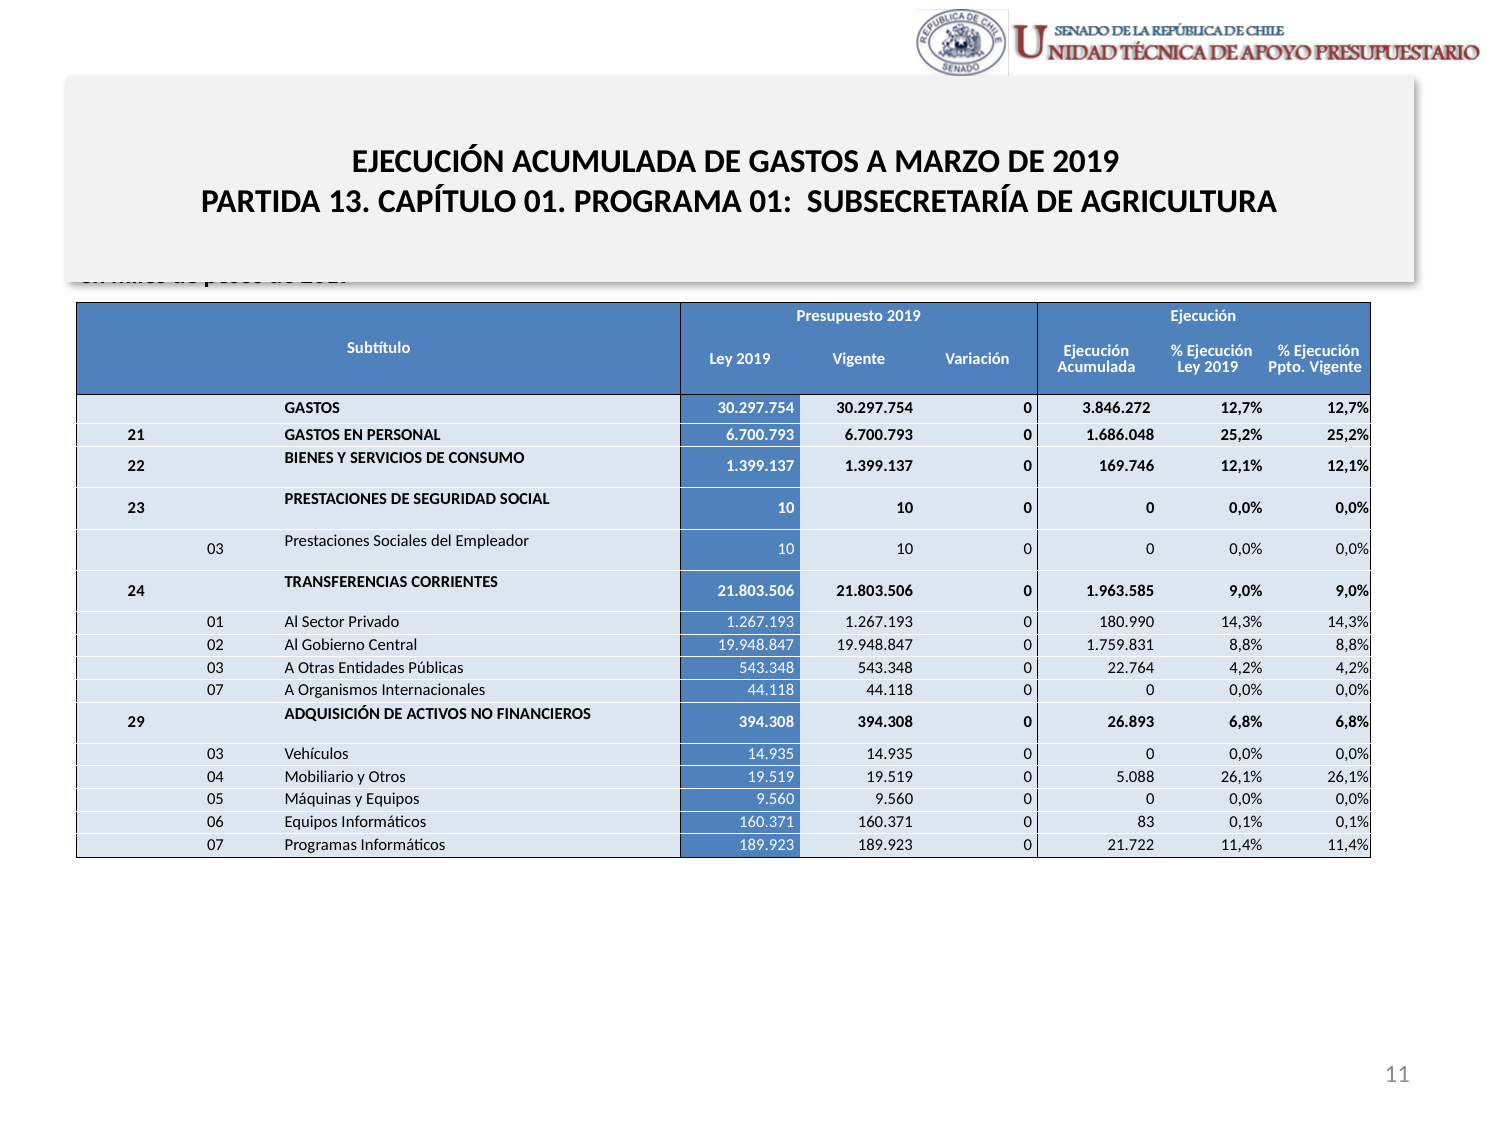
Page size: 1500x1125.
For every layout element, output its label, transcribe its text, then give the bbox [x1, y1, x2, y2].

table_cell ADQUISICIÓN DE ACTIVOS NO FINANCIEROS [283, 703, 680, 743]
table_cell 5.088 [1038, 766, 1156, 788]
table_cell Variación [918, 325, 1037, 394]
table_cell 180.990 [1038, 612, 1156, 634]
table_cell 44.118 [800, 680, 918, 702]
table_cell 543.348 [800, 657, 918, 679]
table_cell 07 [195, 680, 239, 702]
table_cell 26.893 [1038, 703, 1156, 743]
table_cell 83 [1038, 812, 1156, 833]
table_cell 21.803.506 [681, 571, 800, 611]
table_cell 10 [800, 530, 918, 570]
table_cell 0 [1038, 530, 1156, 570]
table_cell [239, 395, 283, 423]
table_cell [239, 571, 283, 611]
table_cell 0 [918, 812, 1037, 833]
table_cell [77, 657, 195, 679]
table_cell 25,2% [1264, 424, 1370, 446]
table_cell 07 [195, 834, 239, 857]
table_cell [239, 680, 283, 702]
table_cell 8,8% [1264, 635, 1370, 656]
table_cell 6.700.793 [681, 424, 800, 446]
table_cell 12,1% [1156, 447, 1264, 487]
table_cell 02 [195, 635, 239, 656]
table_cell 0 [918, 680, 1037, 702]
table_cell Equipos Informáticos [283, 812, 680, 833]
table_cell 4,2% [1156, 657, 1264, 679]
table_cell 0,0% [1264, 488, 1370, 529]
table_cell 0,0% [1156, 530, 1264, 570]
table_cell 22 [77, 447, 195, 487]
table_cell 0,0% [1156, 680, 1264, 702]
table_cell 10 [681, 530, 800, 570]
table_cell 14,3% [1156, 612, 1264, 634]
table_cell 0 [918, 657, 1037, 679]
table_cell 0 [918, 789, 1037, 811]
table_cell TRANSFERENCIAS CORRIENTES [283, 571, 680, 611]
table_cell 0 [918, 447, 1037, 487]
table_cell % Ejecución Ppto. Vigente [1264, 325, 1370, 394]
table_header Ejecución [1038, 303, 1370, 325]
table_cell Al Gobierno Central [283, 635, 680, 656]
table_cell Mobiliario y Otros [283, 766, 680, 788]
table_cell [239, 834, 283, 857]
table_cell 0,0% [1264, 789, 1370, 811]
table_cell [195, 703, 239, 743]
table_cell [77, 744, 195, 765]
table_cell 0 [918, 766, 1037, 788]
table_cell 11,4% [1264, 834, 1370, 857]
table_cell Vehículos [283, 744, 680, 765]
table_cell 06 [195, 812, 239, 833]
table_cell 04 [195, 766, 239, 788]
text_box en miles de pesos de 2019 [64, 283, 1319, 303]
table_cell [239, 488, 283, 529]
table_cell 1.399.137 [681, 447, 800, 487]
table_cell [239, 766, 283, 788]
table_cell 1.399.137 [800, 447, 918, 487]
table_cell 22.764 [1038, 657, 1156, 679]
table_cell 0,0% [1264, 530, 1370, 570]
table_cell [195, 571, 239, 611]
table_cell 0 [918, 635, 1037, 656]
table_cell 44.118 [681, 680, 800, 702]
table_cell [239, 530, 283, 570]
table_cell 03 [195, 657, 239, 679]
table_cell 0 [918, 571, 1037, 611]
table_cell 0,1% [1156, 812, 1264, 833]
table_cell 0 [918, 424, 1037, 446]
table_cell 0 [1038, 744, 1156, 765]
table_cell 160.371 [681, 812, 800, 833]
table_cell 9,0% [1156, 571, 1264, 611]
table_cell 0 [918, 703, 1037, 743]
table_cell 3.846.272 [1038, 395, 1156, 423]
table_cell 14.935 [800, 744, 918, 765]
table_cell % Ejecución Ley 2019 [1156, 325, 1264, 394]
table_cell 03 [195, 744, 239, 765]
table_cell 0 [918, 612, 1037, 634]
table_cell 9.560 [681, 789, 800, 811]
table_cell 10 [800, 488, 918, 529]
table_cell 6,8% [1156, 703, 1264, 743]
table_cell 21 [77, 424, 195, 446]
table_cell [77, 635, 195, 656]
table_cell 0 [918, 488, 1037, 529]
table_cell Ley 2019 [681, 325, 800, 394]
table_cell 0 [1038, 488, 1156, 529]
table_cell 30.297.754 [681, 395, 800, 423]
table_cell [239, 657, 283, 679]
table_cell 12,1% [1264, 447, 1370, 487]
table_cell [77, 530, 195, 570]
table_cell 160.371 [800, 812, 918, 833]
table_cell 21.722 [1038, 834, 1156, 857]
table_cell Prestaciones Sociales del Empleador [283, 530, 680, 570]
table_cell 0,0% [1156, 744, 1264, 765]
table_cell 1.267.193 [800, 612, 918, 634]
table_cell 11,4% [1156, 834, 1264, 857]
table_cell 0 [918, 530, 1037, 570]
table_cell 29 [77, 703, 195, 743]
table_cell [77, 766, 195, 788]
table_cell [239, 789, 283, 811]
table_cell 0,0% [1156, 789, 1264, 811]
table_cell PRESTACIONES DE SEGURIDAD SOCIAL [283, 488, 680, 529]
table_cell 23 [77, 488, 195, 529]
table_cell 1.686.048 [1038, 424, 1156, 446]
picture [916, 0, 1495, 112]
table_cell 19.519 [681, 766, 800, 788]
table_cell [77, 789, 195, 811]
table_cell 189.923 [681, 834, 800, 857]
table_cell 19.519 [800, 766, 918, 788]
table_cell [195, 447, 239, 487]
table_cell 189.923 [800, 834, 918, 857]
table_cell Ejecución Acumulada [1038, 325, 1156, 394]
table_cell [239, 812, 283, 833]
table_cell 14,3% [1264, 612, 1370, 634]
table_cell [239, 703, 283, 743]
table_cell 26,1% [1264, 766, 1370, 788]
table_cell 1.759.831 [1038, 635, 1156, 656]
table_cell 03 [195, 530, 239, 570]
table_cell [77, 834, 195, 857]
table_cell [239, 612, 283, 634]
table_cell 394.308 [800, 703, 918, 743]
table_cell 0,0% [1156, 488, 1264, 529]
table_cell [239, 744, 283, 765]
table_cell 19.948.847 [681, 635, 800, 656]
table_cell 19.948.847 [800, 635, 918, 656]
table_cell 0 [1038, 680, 1156, 702]
table_cell 01 [195, 612, 239, 634]
table_cell Al Sector Privado [283, 612, 680, 634]
table_cell 6,8% [1264, 703, 1370, 743]
table_cell [239, 635, 283, 656]
table_cell [239, 447, 283, 487]
table_cell 0 [1038, 789, 1156, 811]
table_cell 4,2% [1264, 657, 1370, 679]
table_cell 21.803.506 [800, 571, 918, 611]
table_cell 14.935 [681, 744, 800, 765]
title EJECUCIÓN ACUMULADA DE GASTOS A MARZO DE 2019 PARTIDA 13. CAPÍTULO 01. PROGRAMA 01: SUBSECRETARÍA DE AGRICULTURA [66, 77, 1414, 281]
table_cell [195, 488, 239, 529]
table_cell 8,8% [1156, 635, 1264, 656]
table_cell 543.348 [681, 657, 800, 679]
table_cell [77, 395, 195, 423]
table_cell 26,1% [1156, 766, 1264, 788]
table_cell 0,0% [1264, 744, 1370, 765]
table_cell 12,7% [1264, 395, 1370, 423]
table_cell 0,1% [1264, 812, 1370, 833]
table_cell Programas Informáticos [283, 834, 680, 857]
table_cell [239, 424, 283, 446]
table_cell 24 [77, 571, 195, 611]
table_header Subtítulo [77, 303, 680, 394]
table_cell BIENES Y SERVICIOS DE CONSUMO [283, 447, 680, 487]
table_cell 12,7% [1156, 395, 1264, 423]
table_cell 10 [681, 488, 800, 529]
table_cell 1.267.193 [681, 612, 800, 634]
table_cell [77, 680, 195, 702]
table_cell [77, 812, 195, 833]
table_cell 6.700.793 [800, 424, 918, 446]
table_cell 1.963.585 [1038, 571, 1156, 611]
table_cell 30.297.754 [800, 395, 918, 423]
table_cell A Organismos Internacionales [283, 680, 680, 702]
table_cell [195, 424, 239, 446]
table_cell Vigente [800, 325, 918, 394]
table_cell 0 [918, 395, 1037, 423]
slide_number 11 [1074, 1042, 1425, 1103]
table_cell 9,0% [1264, 571, 1370, 611]
table_cell A Otras Entidades Públicas [283, 657, 680, 679]
table_cell 0 [918, 744, 1037, 765]
table_cell [77, 612, 195, 634]
table_cell [195, 395, 239, 423]
table_cell GASTOS EN PERSONAL [283, 424, 680, 446]
table_cell 169.746 [1038, 447, 1156, 487]
table_cell 0,0% [1264, 680, 1370, 702]
table_header Presupuesto 2019 [681, 303, 1037, 325]
table_cell 05 [195, 789, 239, 811]
table_cell Máquinas y Equipos [283, 789, 680, 811]
table_cell 0 [918, 834, 1037, 857]
table_cell 25,2% [1156, 424, 1264, 446]
table_cell GASTOS [283, 395, 680, 423]
table_cell 9.560 [800, 789, 918, 811]
table_cell 394.308 [681, 703, 800, 743]
